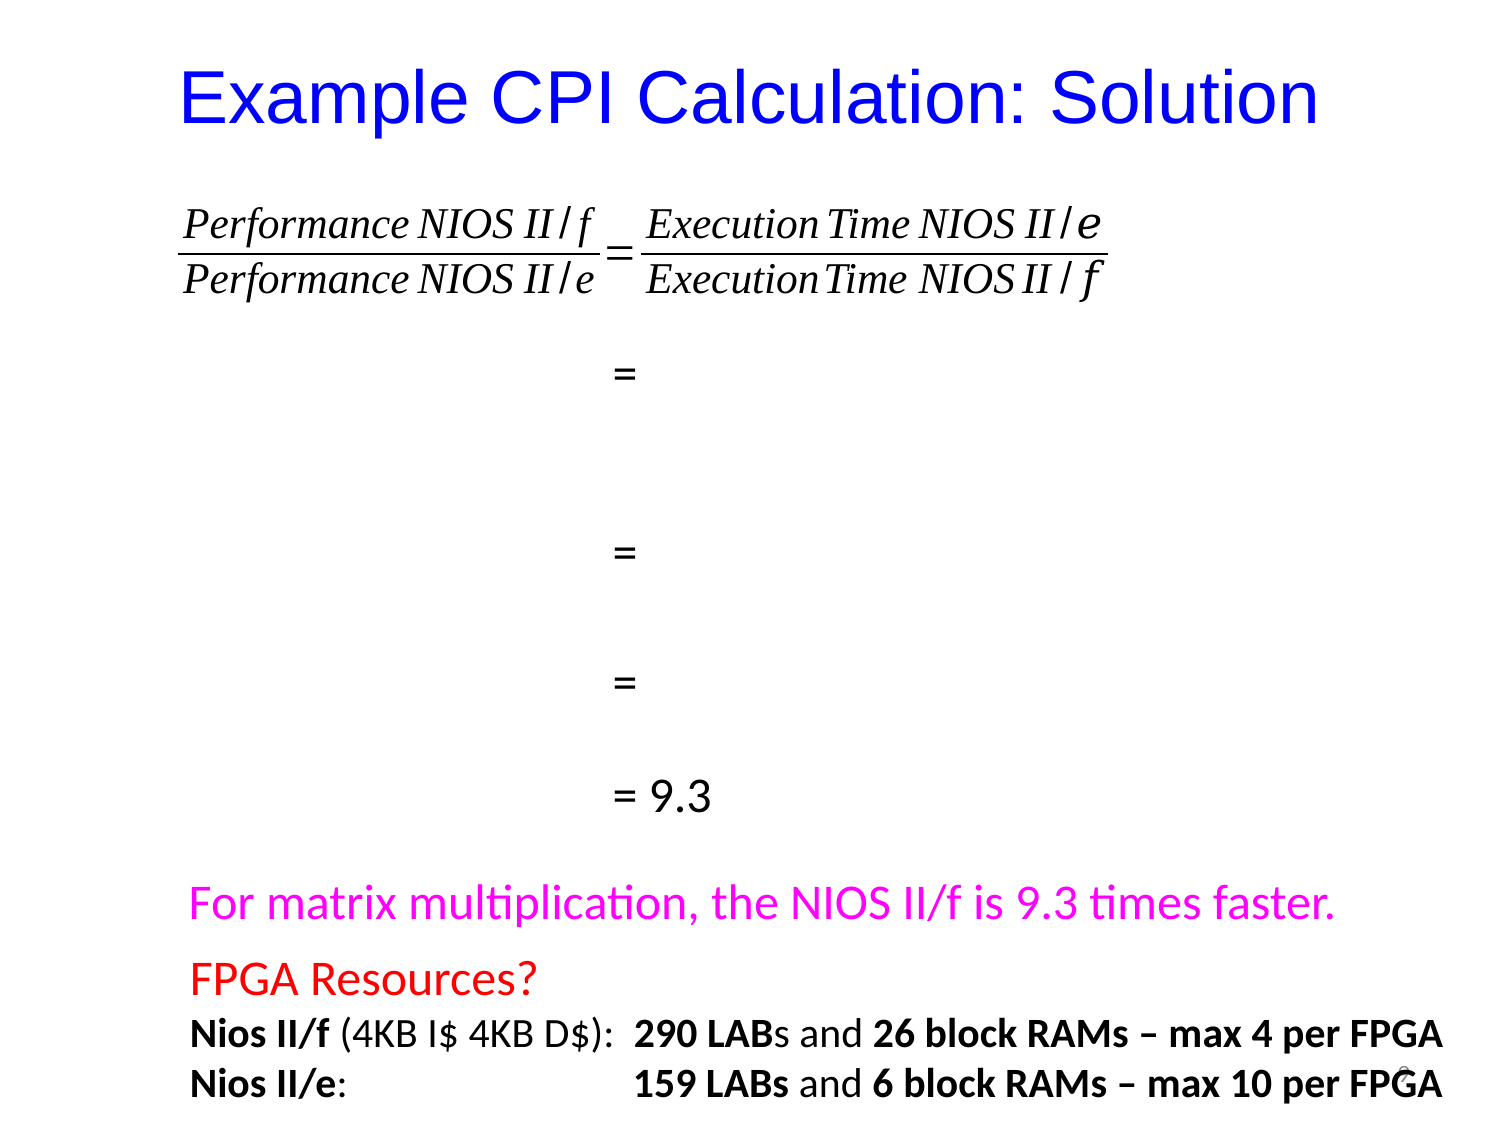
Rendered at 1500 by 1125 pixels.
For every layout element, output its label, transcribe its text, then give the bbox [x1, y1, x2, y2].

title Example CPI Calculation: Solution [112, 0, 1388, 188]
text_box FPGA Resources? Nios II/f (4KB I$ 4KB D$): 290 LABs and 26 block RAMs – max 4 per FPGA Nios II/e: 159 LABs and 6 block RAMs – max 10 per FPGA [174, 938, 1500, 1113]
text_box For matrix multiplication, the NIOS II/f is 9.3 times faster. [174, 862, 1450, 938]
text_box = 9.3 [612, 762, 786, 823]
slide_number 9 [1074, 1042, 1425, 1103]
